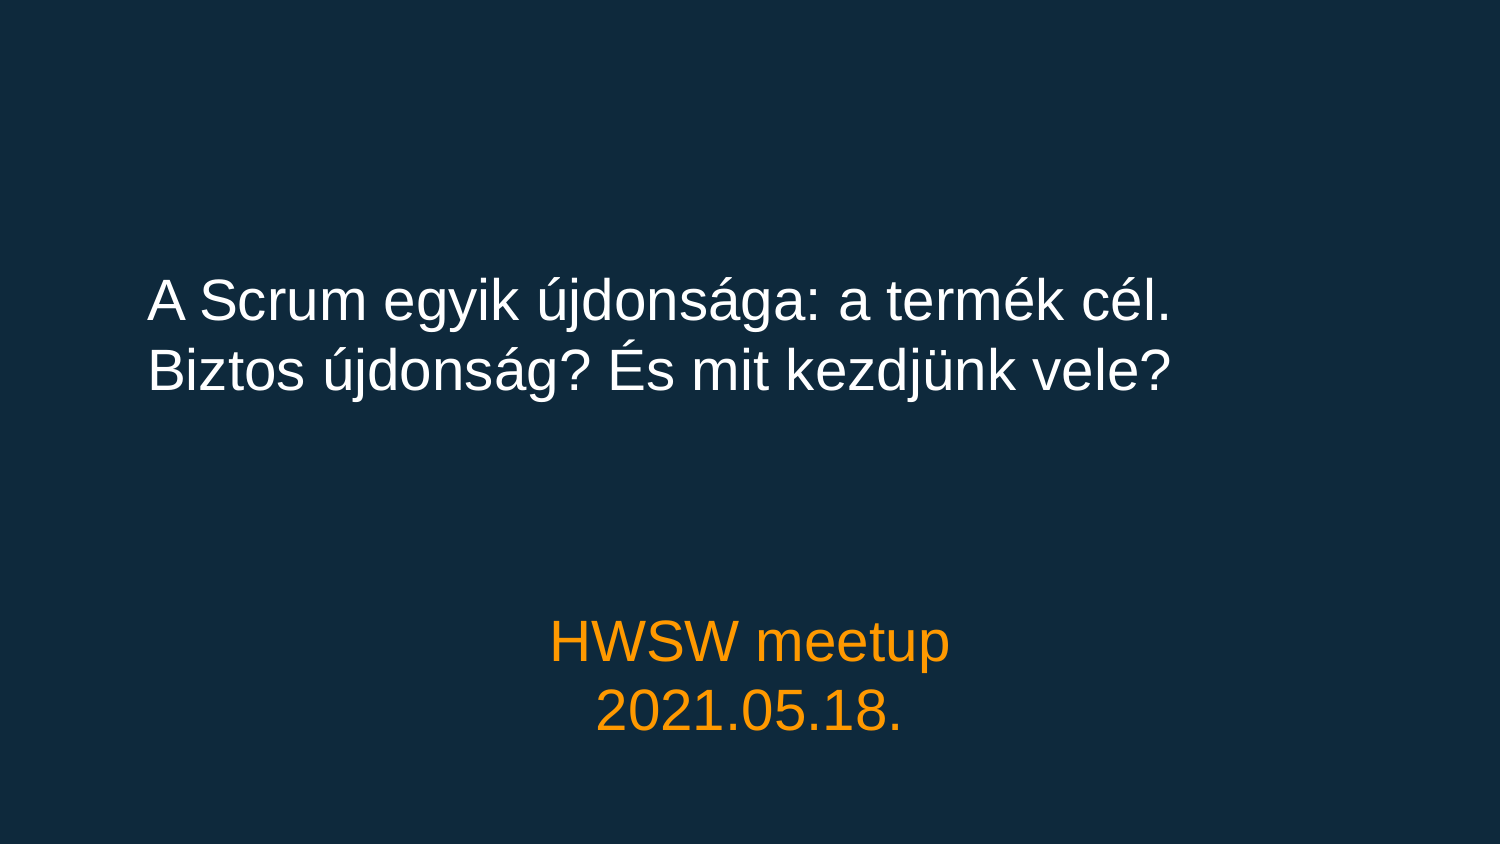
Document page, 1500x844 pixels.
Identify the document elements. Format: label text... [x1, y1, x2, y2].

title A Scrum egyik újdonsága: a termék cél. Biztos újdonság? És mit kezdjünk vele? [131, 203, 1368, 449]
subtitle HWSW meetup 2021.05.18. [51, 587, 1449, 718]
